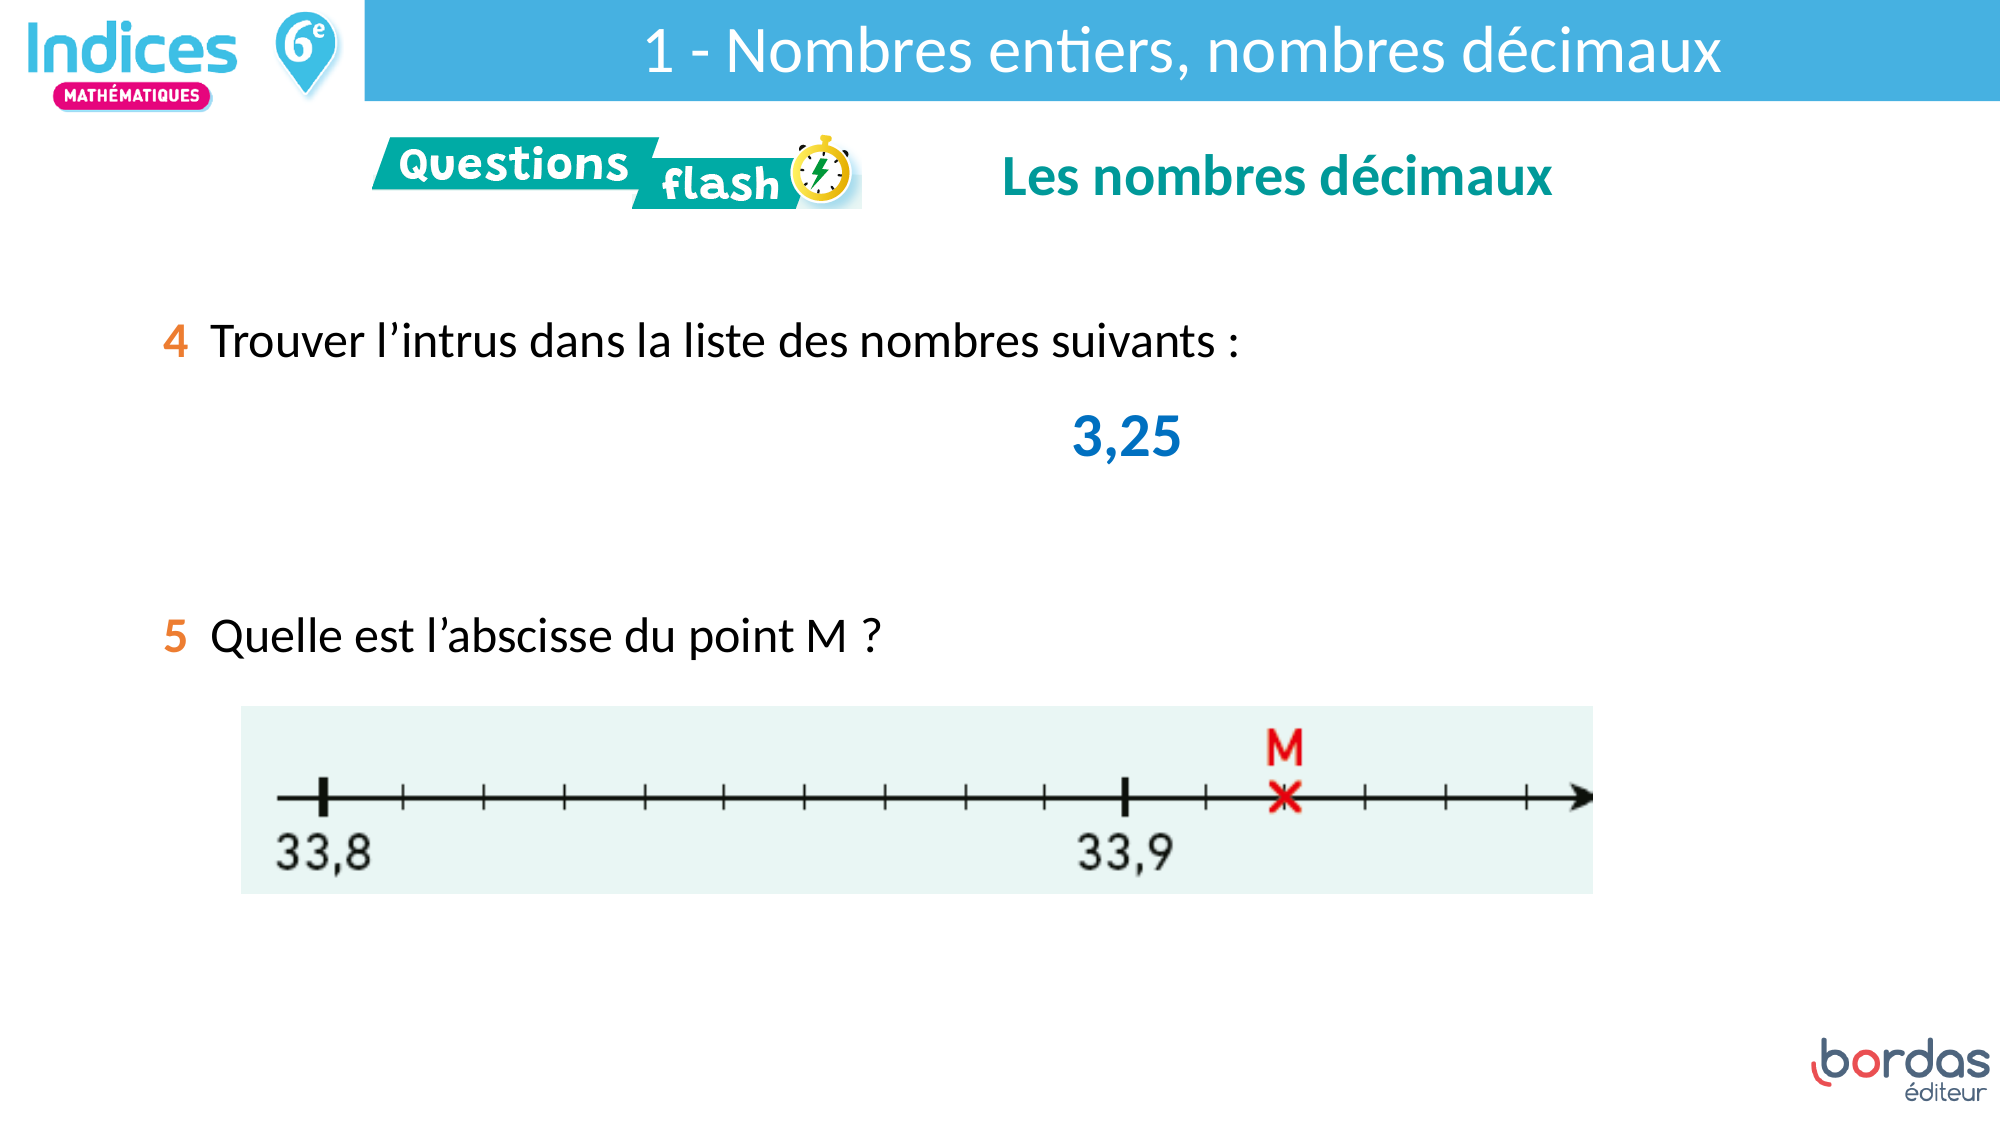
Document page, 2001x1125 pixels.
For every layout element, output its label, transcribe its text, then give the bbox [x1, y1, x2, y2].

picture [240, 706, 1594, 895]
picture [365, 128, 867, 214]
picture [1799, 1032, 2000, 1108]
text_box Les nombres décimaux [987, 129, 1569, 214]
title 1 - Nombres entiers, nombres décimaux [364, 0, 2000, 102]
picture [21, 10, 344, 115]
